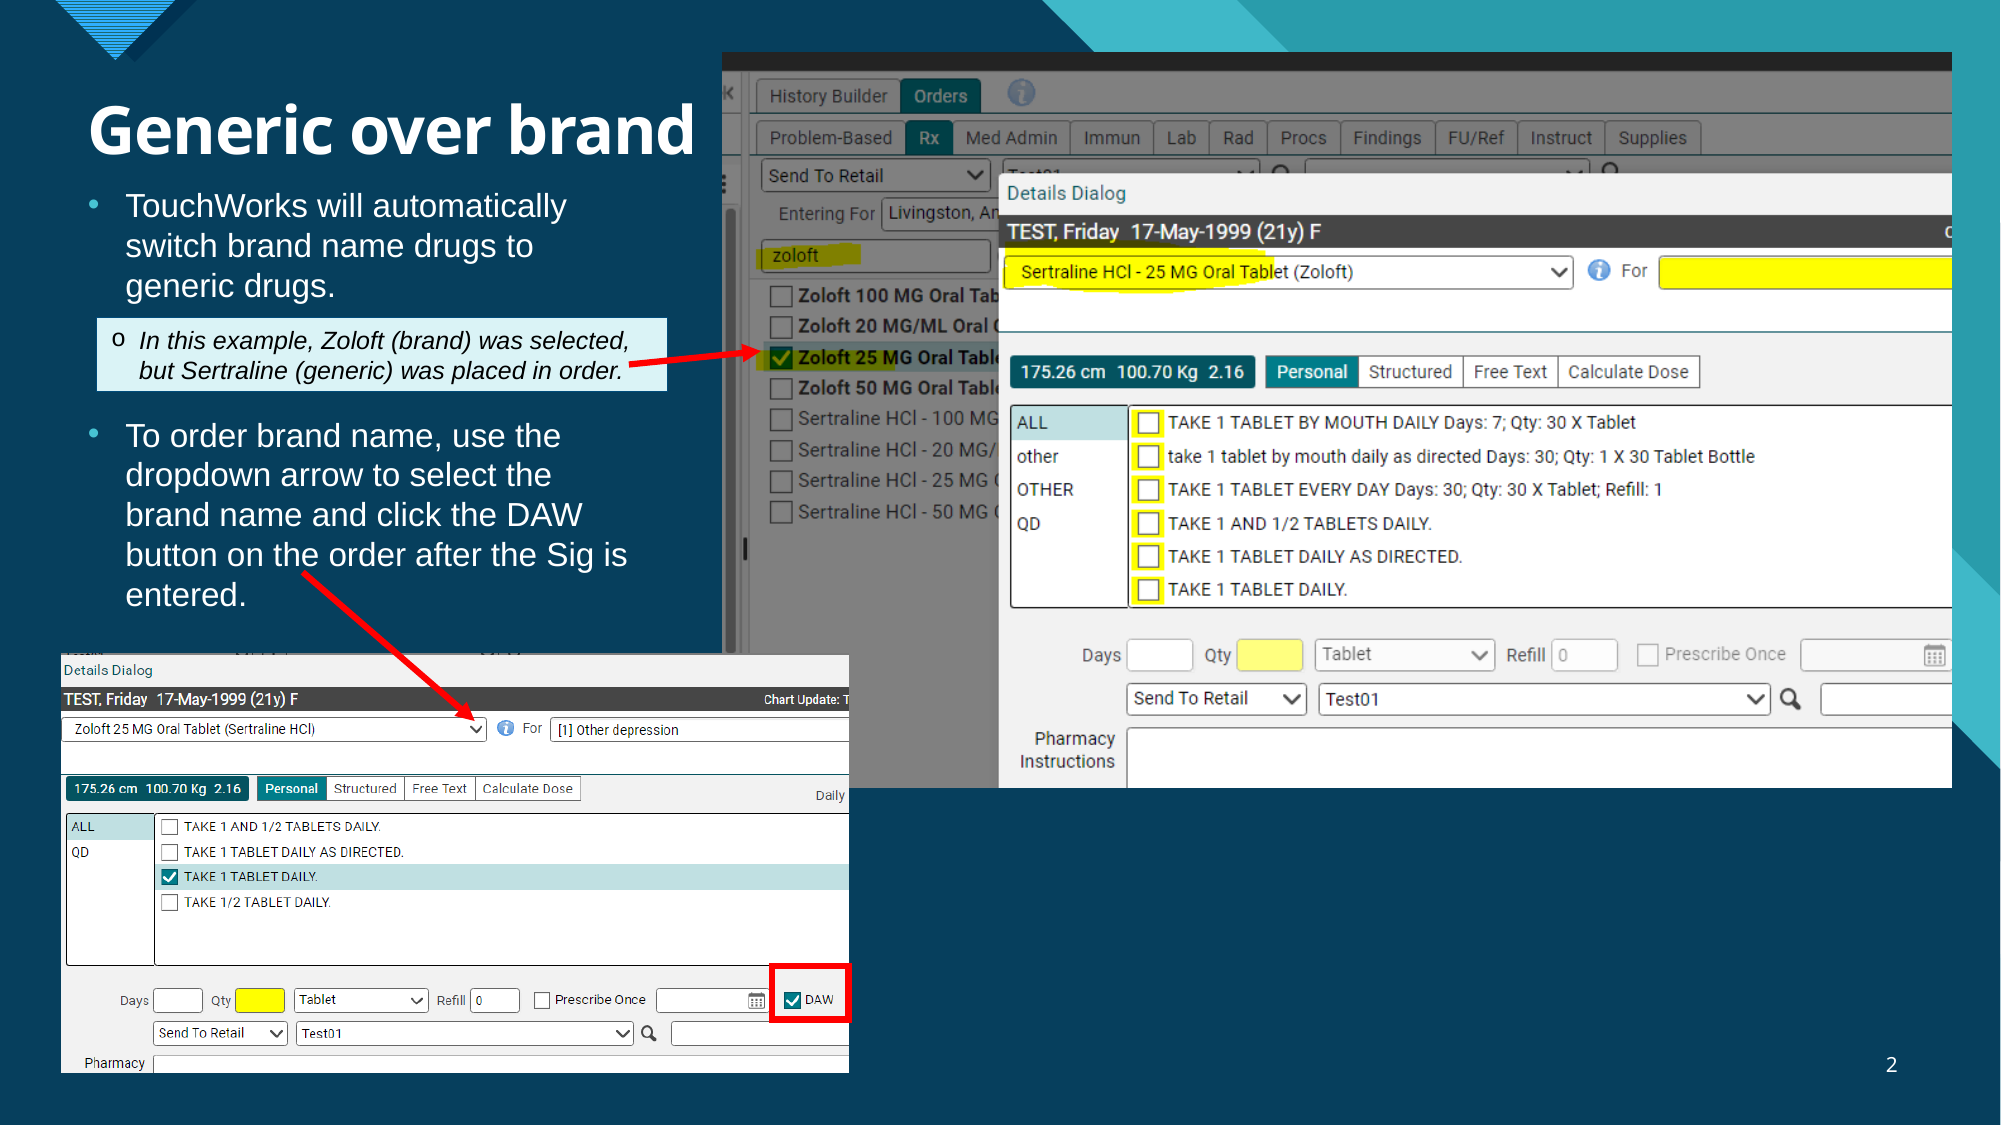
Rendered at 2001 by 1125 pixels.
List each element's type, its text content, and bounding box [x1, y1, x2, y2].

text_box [628, 351, 761, 365]
slide_number 2 [1845, 1035, 1913, 1096]
text_box To order brand name, use the dropdown arrow to select the brand name and click the DAW button on the order after the Sig is entered. [72, 406, 644, 621]
text_box In this example, Zoloft (brand) was selected, but Sertraline (generic) was placed in order. [96, 317, 668, 392]
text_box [302, 572, 475, 722]
list TouchWorks will automatically switch brand name drugs to generic drugs. [72, 176, 644, 355]
title Generic over brand [72, 89, 722, 177]
picture [62, 51, 1953, 1072]
